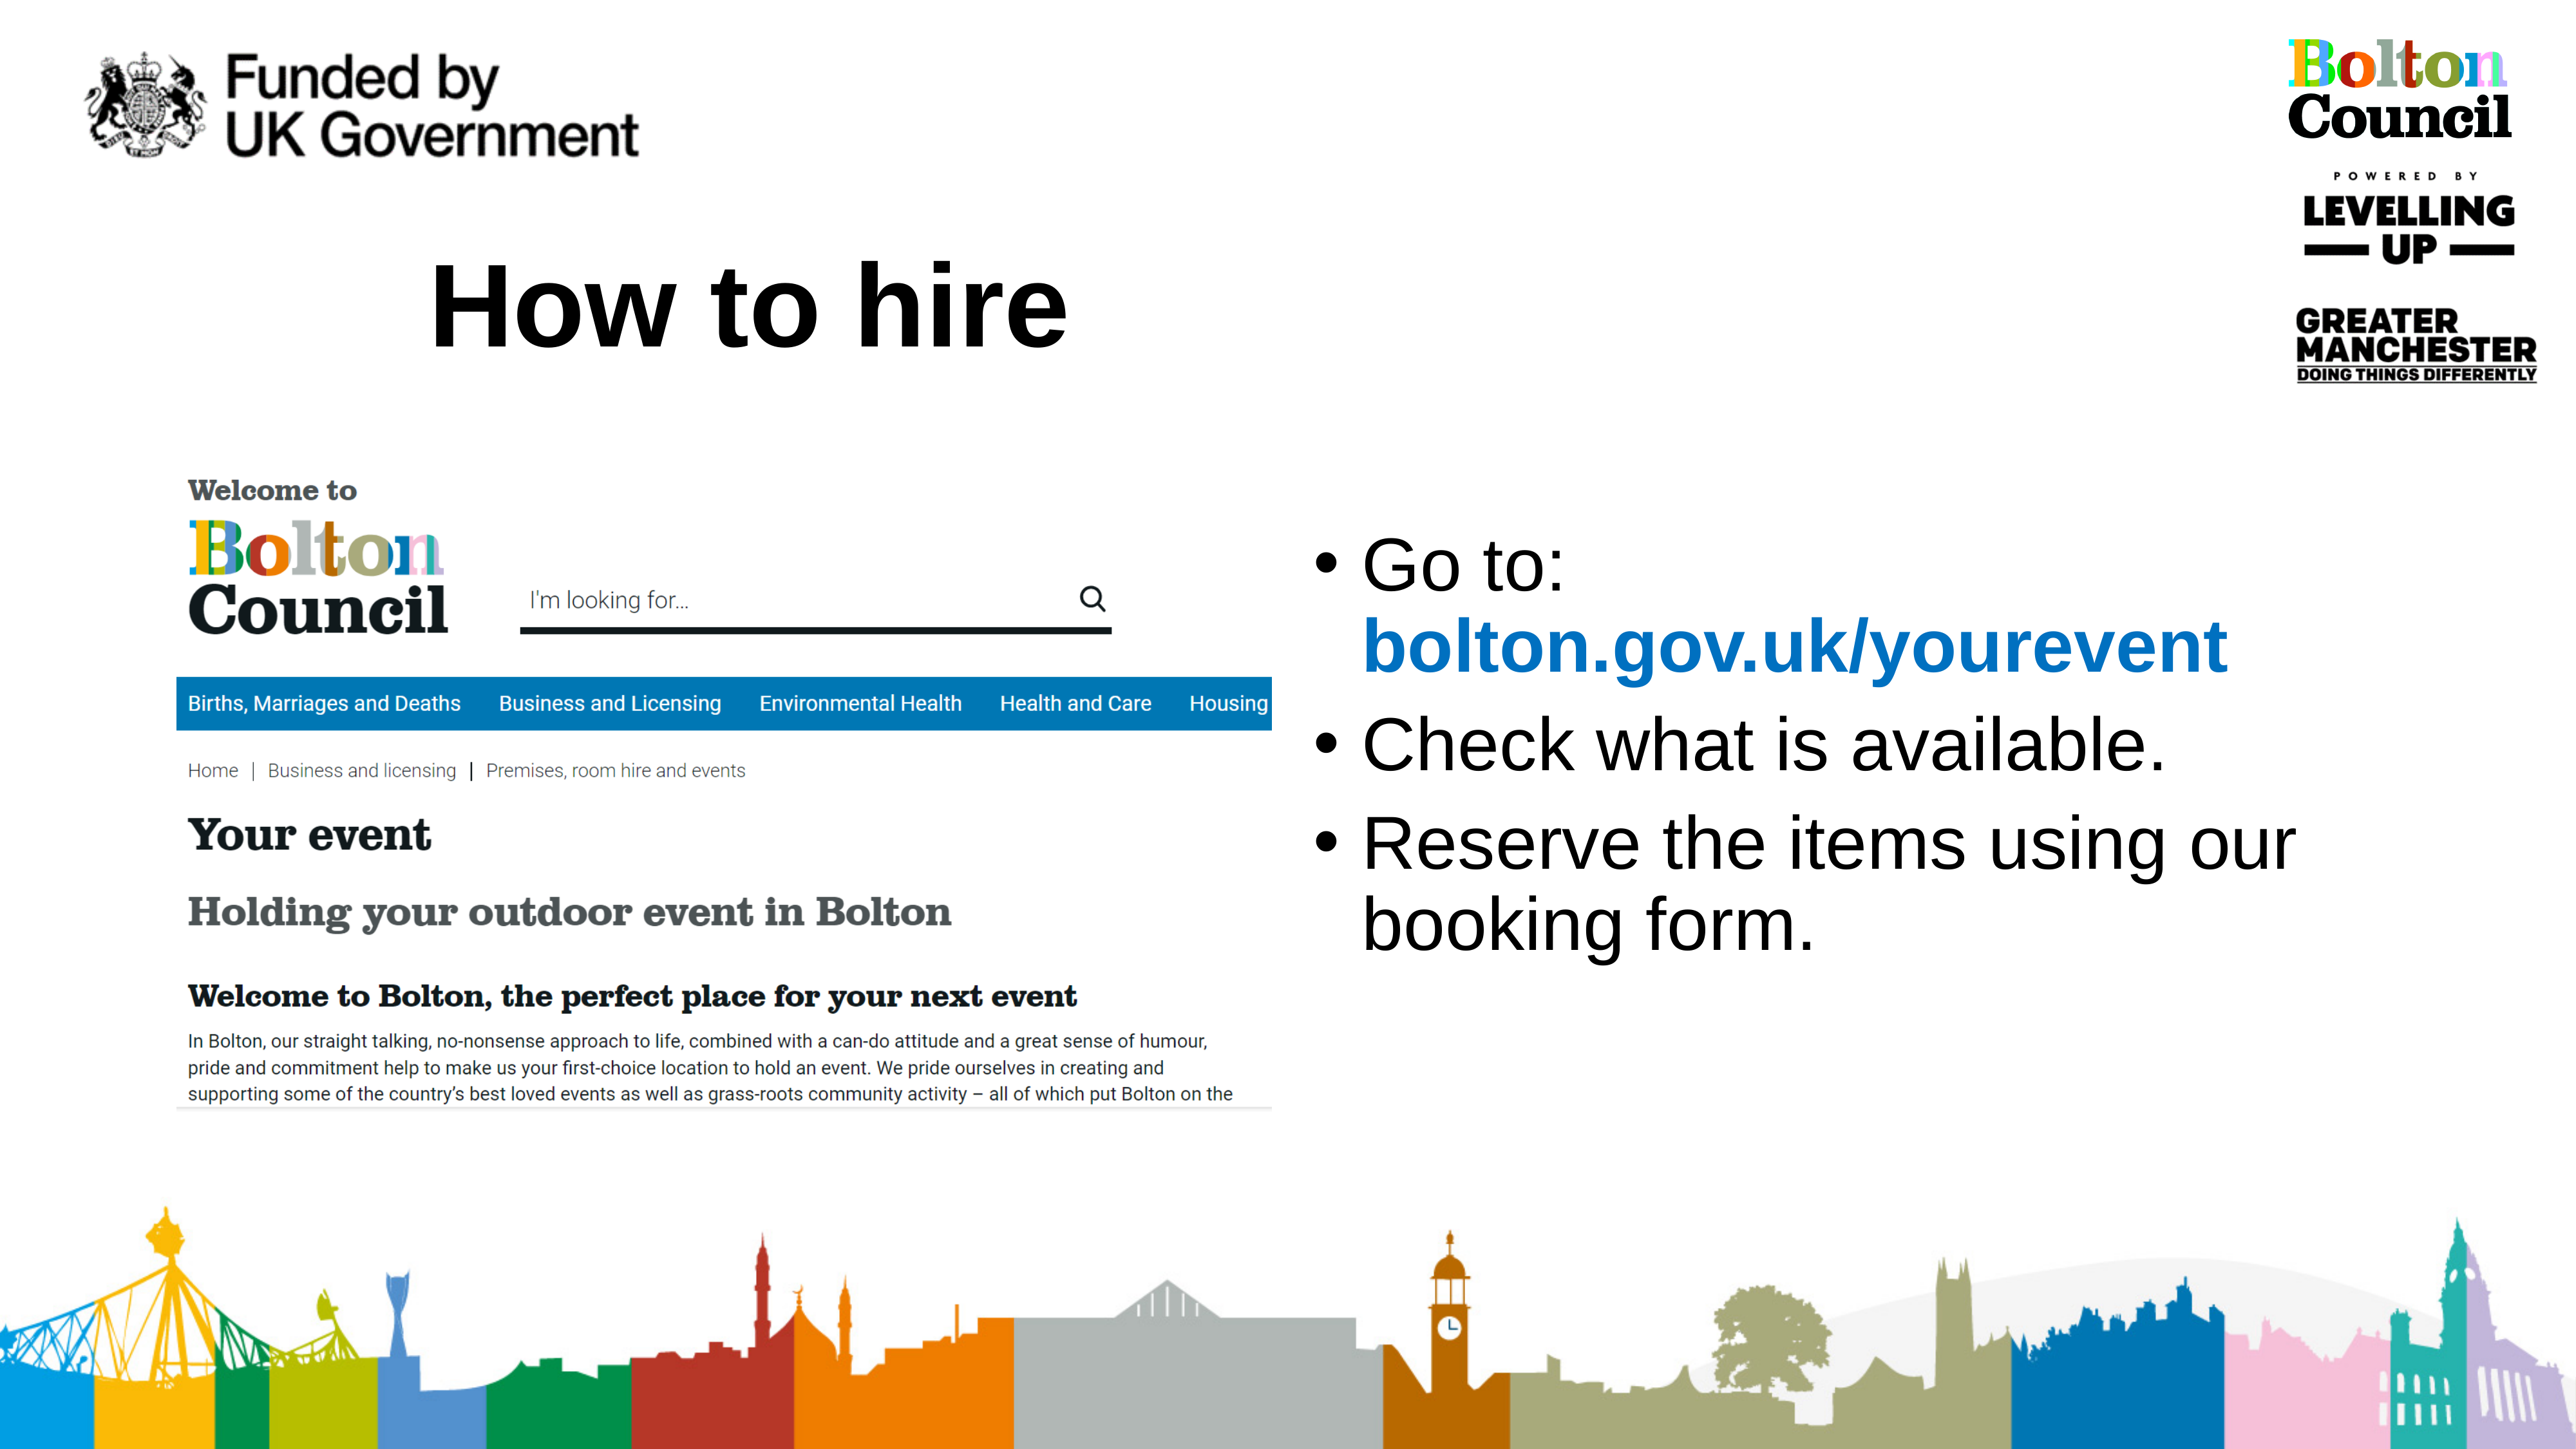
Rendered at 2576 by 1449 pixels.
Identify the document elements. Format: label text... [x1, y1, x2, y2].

list Go to: bolton.gov.uk/yourevent Check what is available. Reserve the items using our booking form. [1303, 520, 2399, 1305]
picture [2153, 1305, 2168, 1321]
picture [0, 16, 2576, 1449]
picture [0, 1348, 5, 1363]
title How to hire [418, 168, 2278, 449]
